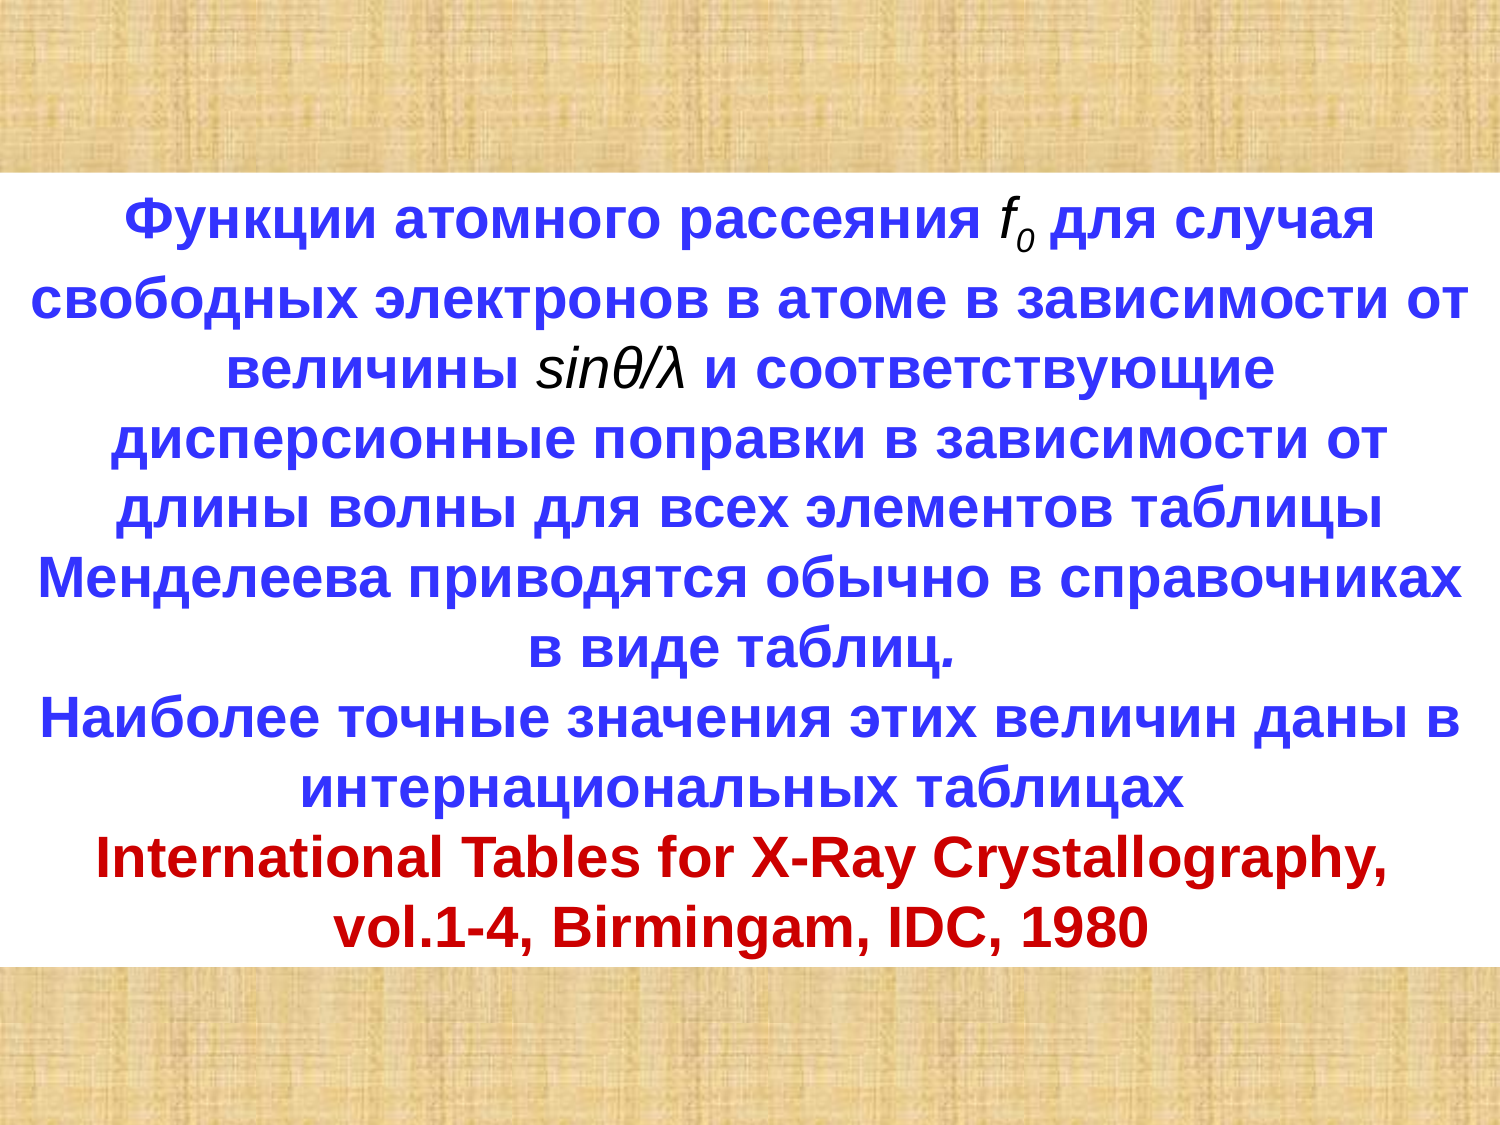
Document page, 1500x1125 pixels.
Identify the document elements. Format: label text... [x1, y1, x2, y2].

picture [0, 967, 1500, 1125]
text_box Функции атомного рассеяния f0 для случая свободных электронов в атоме в зависимости от величины sinθ/λ и соответствующие дисперсионные поправки в зависимости от длины волны для всех элементов таблицы Менделеева приводятся обычно в справочниках в виде таблиц. Наиболее точные значения этих величин даны в интернациональных таблицах International Tables for X-Ray Crystallography, vol.1-4, Birmingam, IDC, 1980 [0, 172, 1500, 967]
picture [0, 0, 1500, 172]
